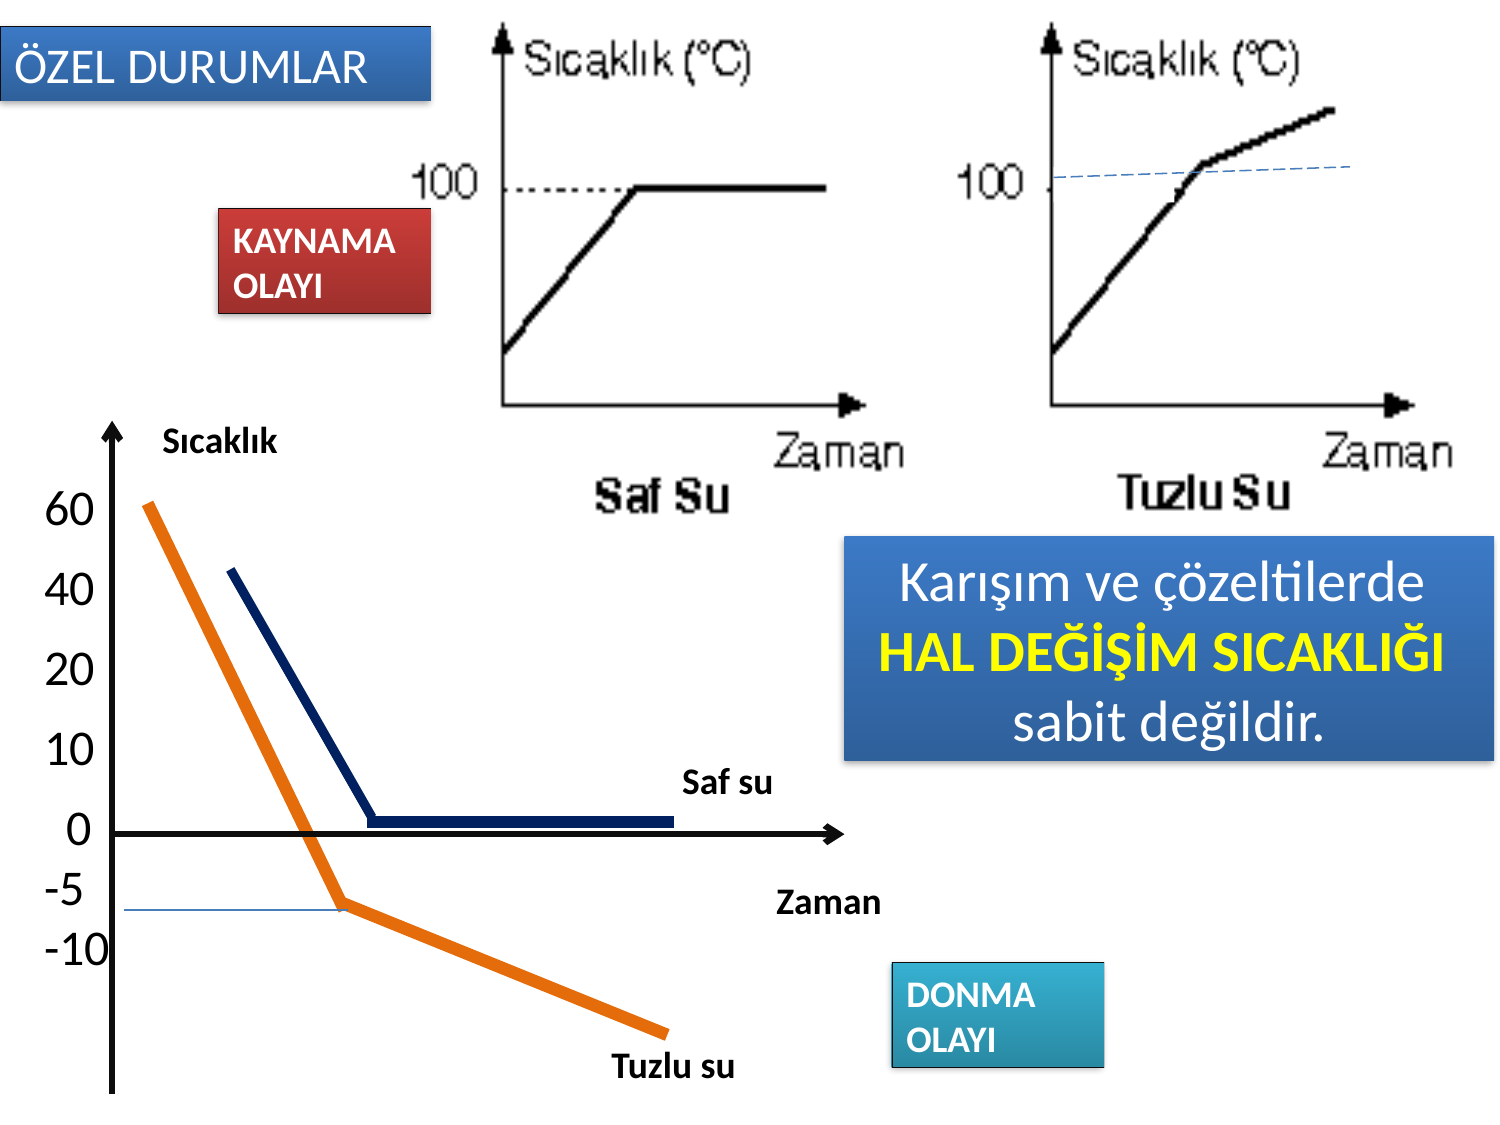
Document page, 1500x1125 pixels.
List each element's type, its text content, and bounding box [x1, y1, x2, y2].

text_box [29, 408, 916, 1095]
text_box ÖZEL DURUMLAR [0, 26, 390, 101]
text_box Karışım ve çözeltilerde HAL DEĞİŞİM SICAKLIĞI sabit değildir. [921, 536, 1495, 761]
text_box DONMA OLAYI [921, 962, 1105, 1068]
text_box KAYNAMA OLAYI [218, 208, 390, 314]
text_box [395, 0, 1471, 540]
